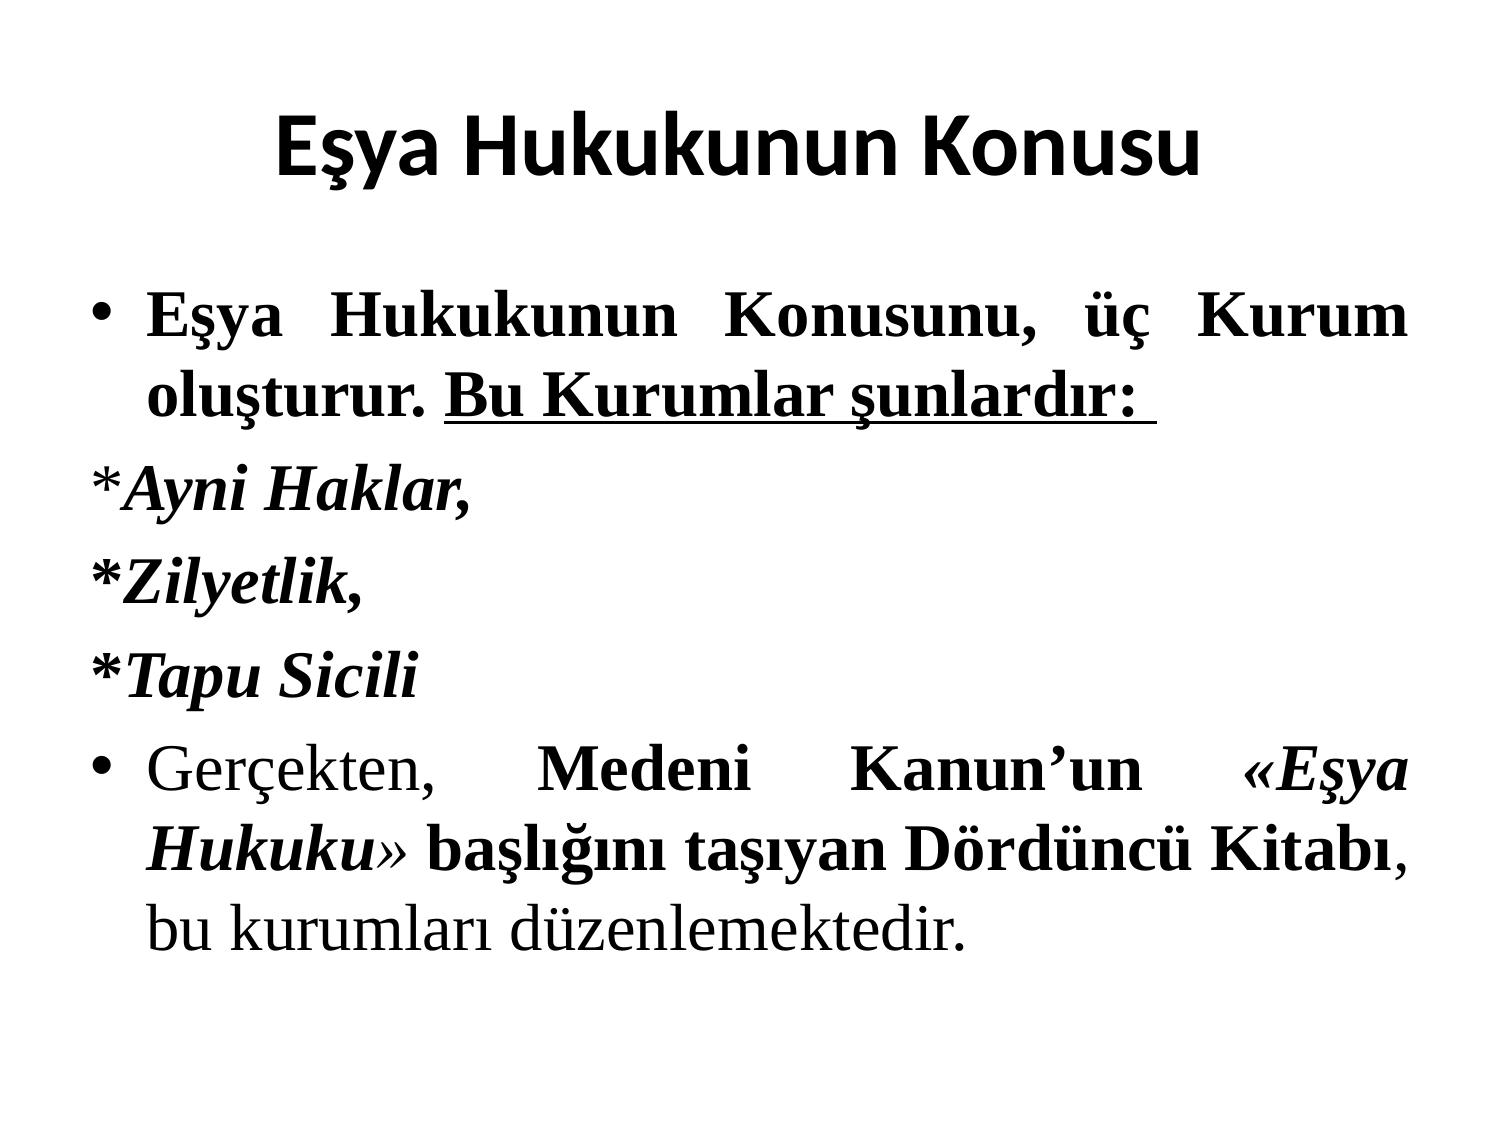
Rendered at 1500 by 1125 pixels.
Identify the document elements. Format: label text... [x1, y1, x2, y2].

title Eşya Hukukunun Konusu [75, 45, 1425, 233]
list Eşya Hukukunun Konusunu, üç Kurum oluşturur. Bu Kurumlar şunlardır: *Ayni Haklar, *Zilyetlik, *Tapu Sicili Gerçekten, Medeni Kanun’un «Eşya Hukuku» başlığını taşıyan Dördüncü Kitabı, bu kurumları düzenlemektedir. [75, 262, 1425, 1005]
